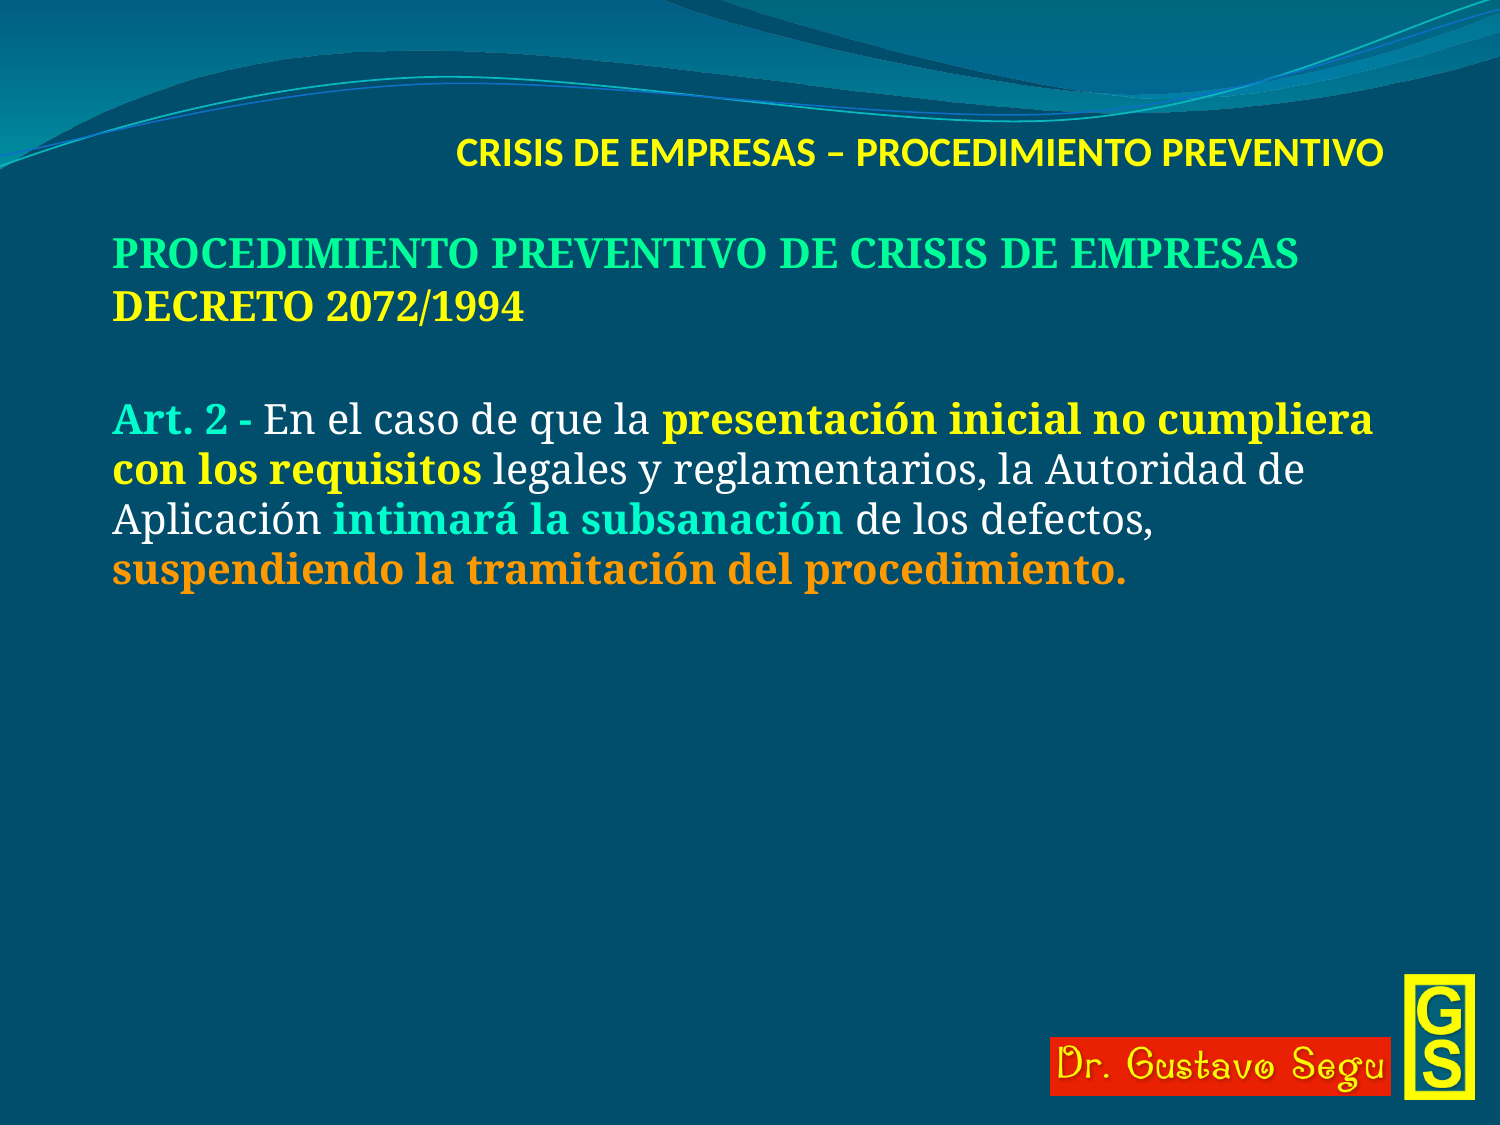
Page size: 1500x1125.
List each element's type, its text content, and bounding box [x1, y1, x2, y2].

picture [1051, 1038, 1390, 1095]
title CRISIS DE EMPRESAS – PROCEDIMIENTO PREVENTIVO [112, 62, 1388, 175]
subtitle PROCEDIMIENTO PREVENTIVO DE CRISIS DE EMPRESAS DECRETO 2072/1994 Art. 2 - En el caso de que la presentación inicial no cumpliera con los requisitos legales y reglamentarios, la Autoridad de Aplicación intimará la subsanación de los defectos, suspendiendo la tramitación del procedimiento. [112, 224, 1388, 1025]
picture [1405, 975, 1474, 1099]
